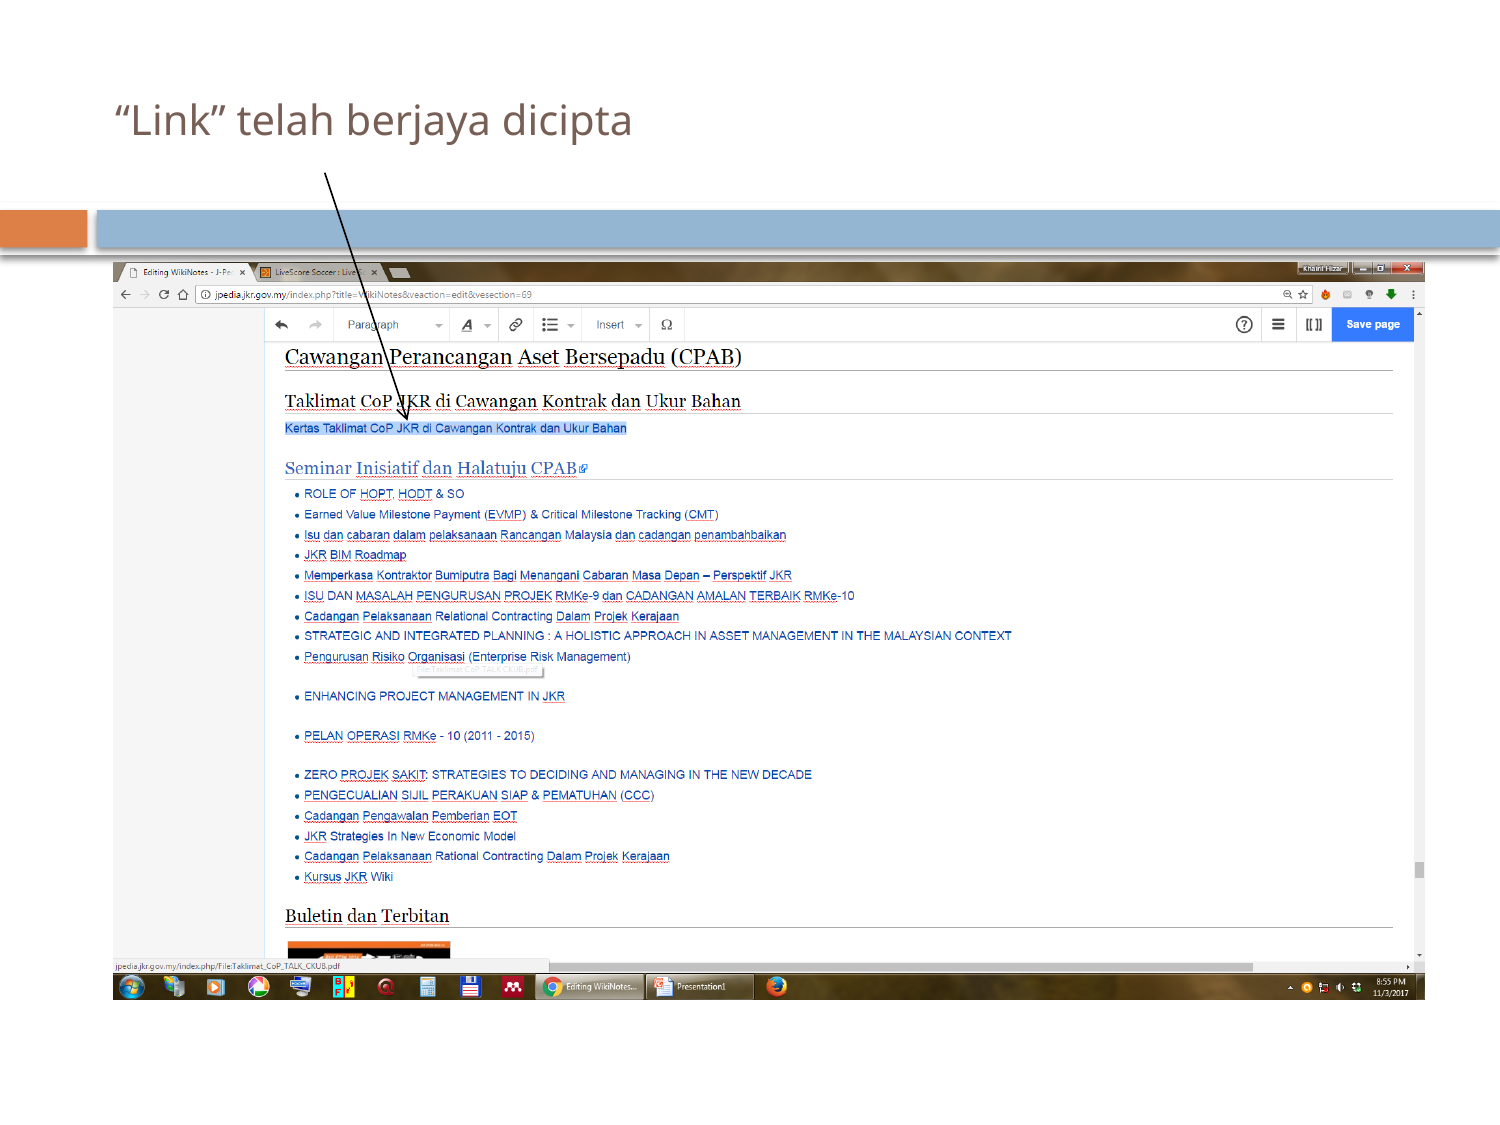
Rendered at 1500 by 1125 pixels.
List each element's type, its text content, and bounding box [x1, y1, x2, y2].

title “Link” telah berjaya dicipta [100, 37, 1438, 200]
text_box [324, 172, 408, 421]
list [113, 262, 1426, 1001]
